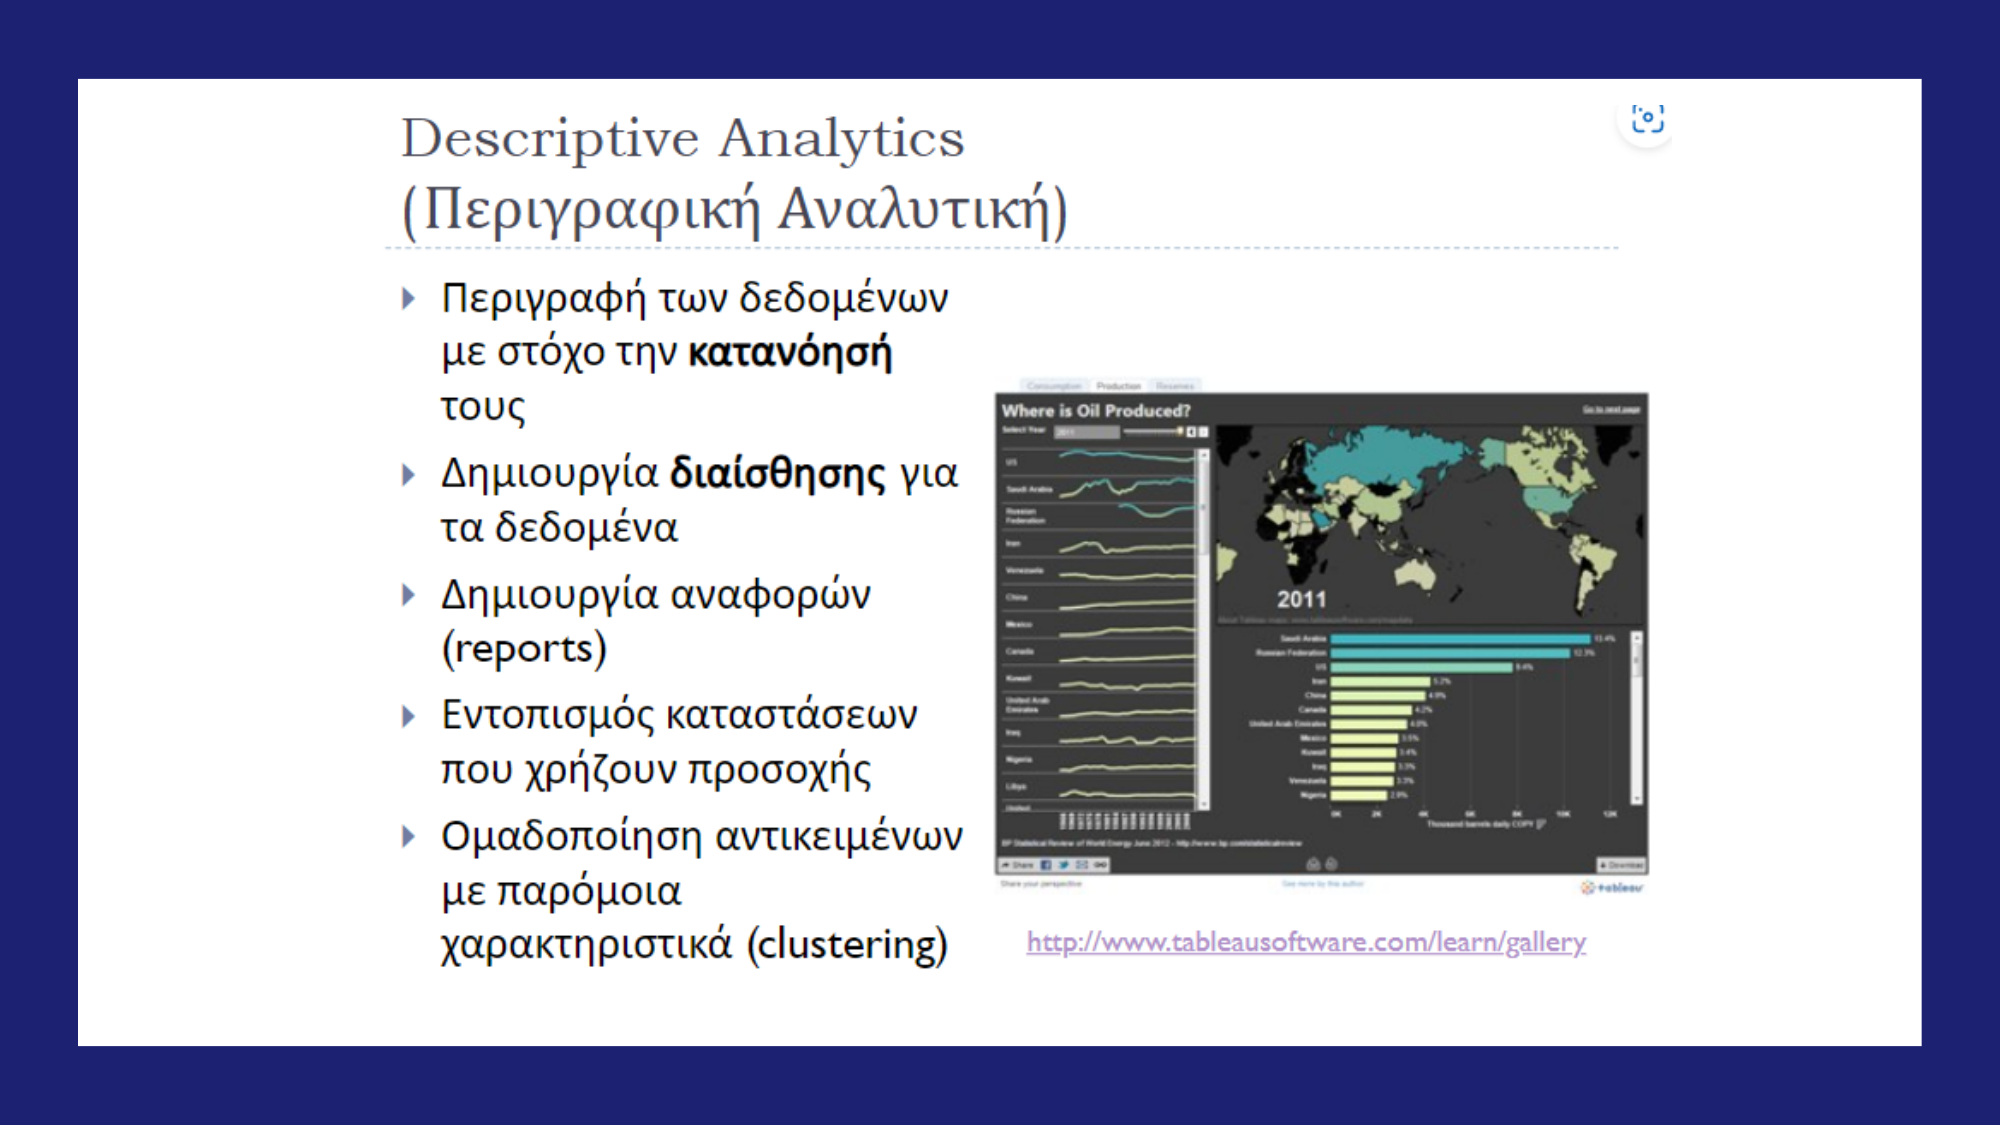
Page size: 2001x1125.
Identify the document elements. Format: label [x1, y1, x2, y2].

list [327, 105, 1672, 1020]
text_box [0, 0, 2000, 1125]
text_box [77, 78, 1923, 1047]
